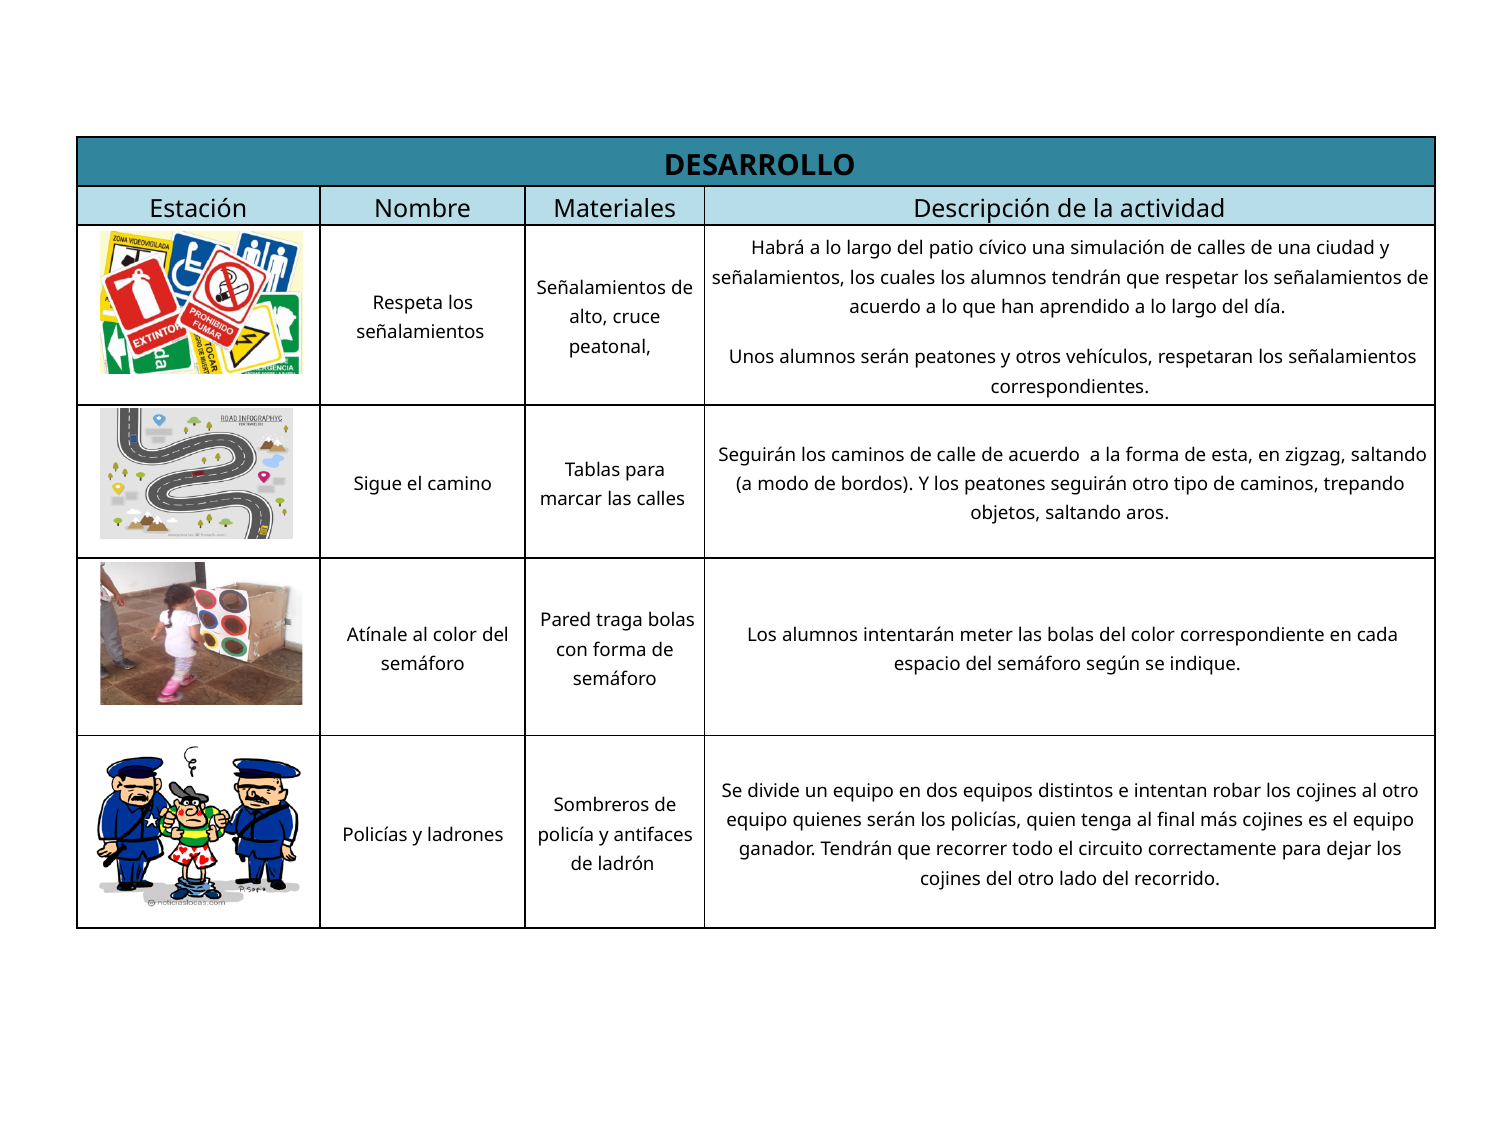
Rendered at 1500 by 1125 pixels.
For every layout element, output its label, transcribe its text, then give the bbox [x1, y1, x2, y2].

table_cell Atínale al color del semáforo [321, 559, 524, 735]
table_cell [78, 559, 319, 735]
table_cell Materiales [526, 187, 704, 224]
table_cell Respeta los señalamientos [321, 226, 524, 404]
table_cell Policías y ladrones [321, 736, 524, 927]
table_cell Seguirán los caminos de calle de acuerdo a la forma de esta, en zigzag, saltando (a modo de bordos). Y los peatones seguirán otro tipo de caminos, trepando objetos, saltando aros. [705, 406, 1434, 557]
table_cell [78, 736, 319, 927]
picture [100, 562, 303, 705]
table_cell Descripción de la actividad [705, 187, 1434, 224]
picture [89, 739, 303, 917]
table_cell Nombre [321, 187, 524, 224]
table_cell Sombreros de policía y antifaces de ladrón [526, 736, 704, 927]
table_cell Se divide un equipo en dos equipos distintos e intentan robar los cojines al otro equipo quienes serán los policías, quien tenga al final más cojines es el equipo ganador. Tendrán que recorrer todo el circuito correctamente para dejar los cojines del otro lado del recorrido. [705, 736, 1434, 927]
picture [100, 408, 293, 540]
table_cell Los alumnos intentarán meter las bolas del color correspondiente en cada espacio del semáforo según se indique. [705, 559, 1434, 735]
table_cell Señalamientos de alto, cruce peatonal, [526, 226, 704, 404]
table_cell Sigue el camino [321, 406, 524, 557]
table_cell Estación [78, 187, 319, 224]
table_cell Tablas para marcar las calles [526, 406, 704, 557]
picture [100, 231, 303, 374]
table_cell Habrá a lo largo del patio cívico una simulación de calles de una ciudad y señalamientos, los cuales los alumnos tendrán que respetar los señalamientos de acuerdo a lo que han aprendido a lo largo del día. Unos alumnos serán peatones y otros vehículos, respetaran los señalamientos correspondientes. [705, 226, 1434, 404]
table_cell Pared traga bolas con forma de semáforo [526, 559, 704, 735]
table_cell [78, 406, 319, 557]
table_cell [78, 226, 319, 404]
table_header DESARROLLO [78, 138, 1434, 185]
